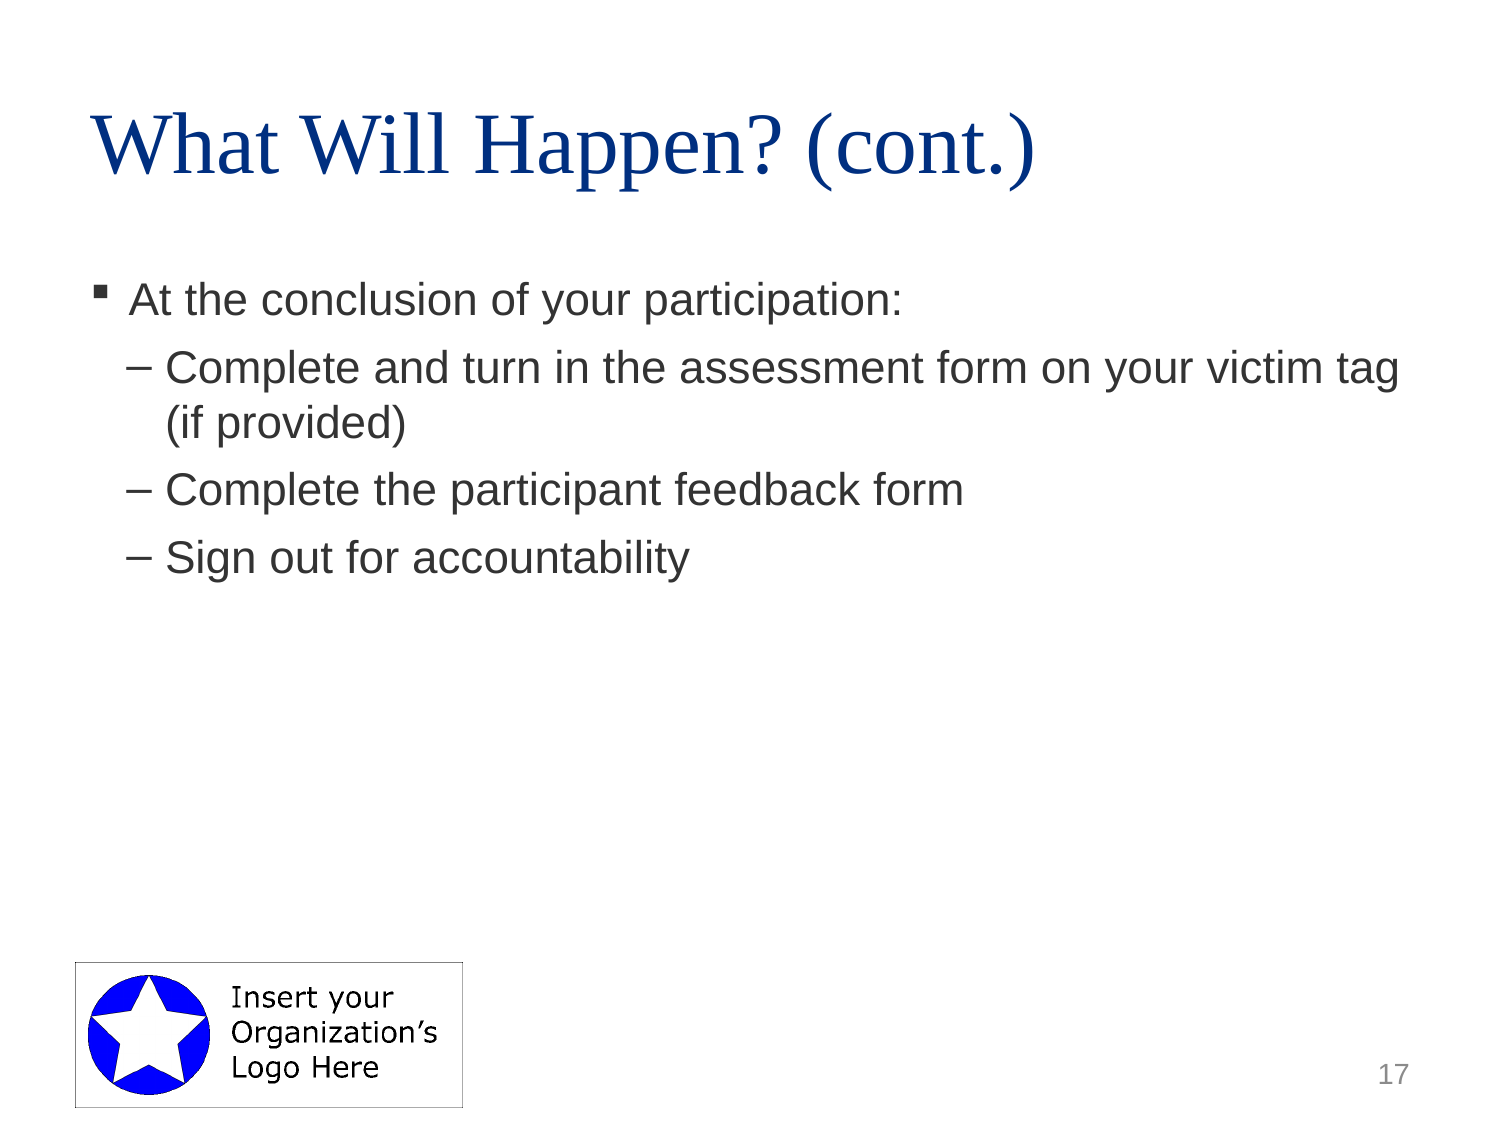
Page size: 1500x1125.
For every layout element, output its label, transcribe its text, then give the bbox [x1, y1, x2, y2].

list At the conclusion of your participation: Complete and turn in the assessment form on your victim tag (if provided) Complete the participant feedback form Sign out for accountability [75, 262, 1425, 1005]
picture [75, 1005, 463, 1108]
slide_number 17 [1074, 1042, 1425, 1103]
title What Will Happen? (cont.) [75, 45, 1425, 233]
